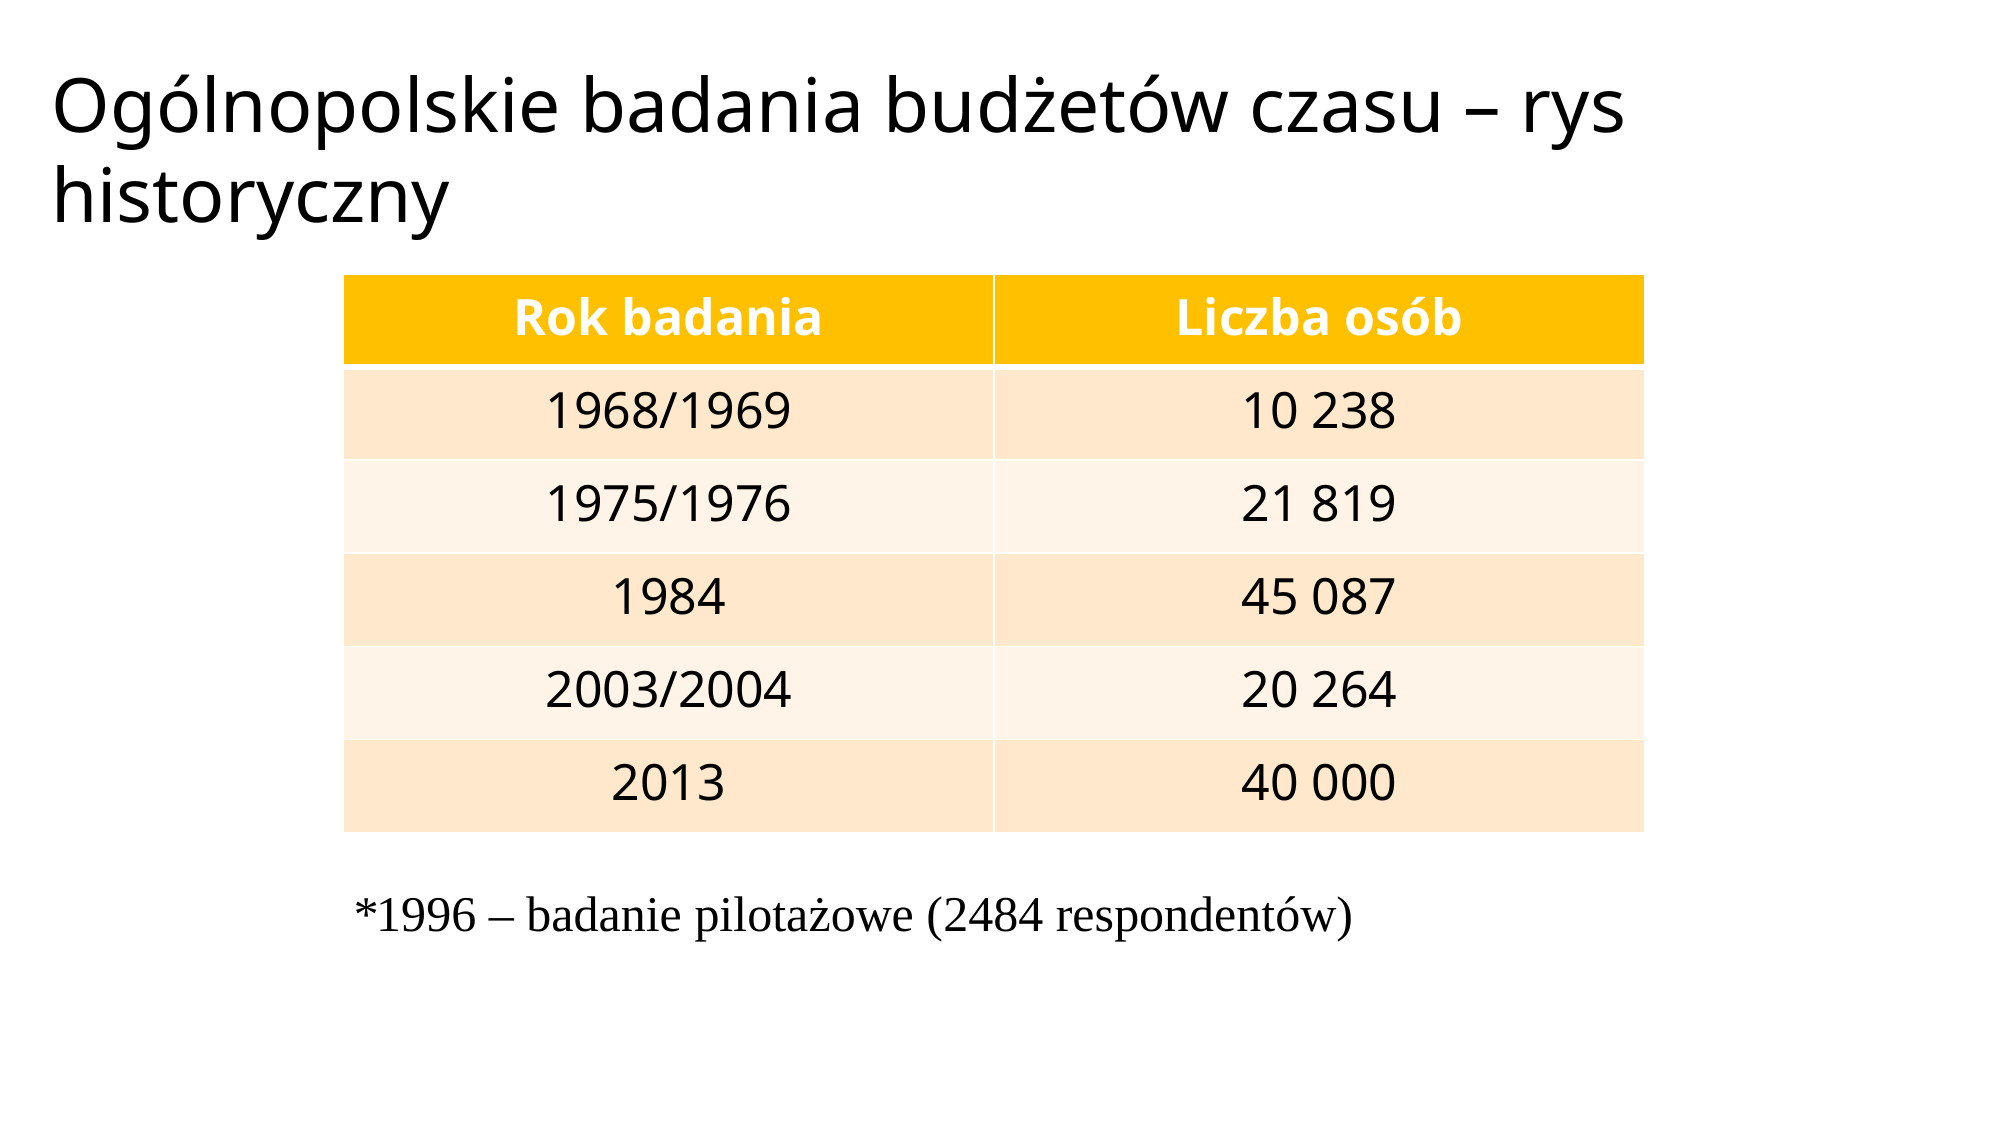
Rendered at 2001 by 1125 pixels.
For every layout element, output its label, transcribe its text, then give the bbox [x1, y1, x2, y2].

table_cell 1984 [344, 554, 993, 646]
table_cell 1975/1976 [344, 461, 993, 552]
table_cell 40 000 [995, 740, 1644, 832]
table_header Liczba osób [995, 275, 1644, 364]
table_cell 21 819 [995, 461, 1644, 552]
table_cell 1968/1969 [344, 370, 993, 459]
title Ogólnopolskie badania budżetów czasu – rys historyczny [36, 39, 1975, 257]
table_cell 10 238 [995, 370, 1644, 459]
table_cell 2013 [344, 740, 993, 832]
text_box *1996 – badanie pilotażowe (2484 respondentów) [336, 874, 1369, 950]
table_cell 2003/2004 [344, 647, 993, 739]
table_cell 45 087 [995, 554, 1644, 646]
table_cell 20 264 [995, 647, 1644, 739]
table_header Rok badania [344, 275, 993, 364]
